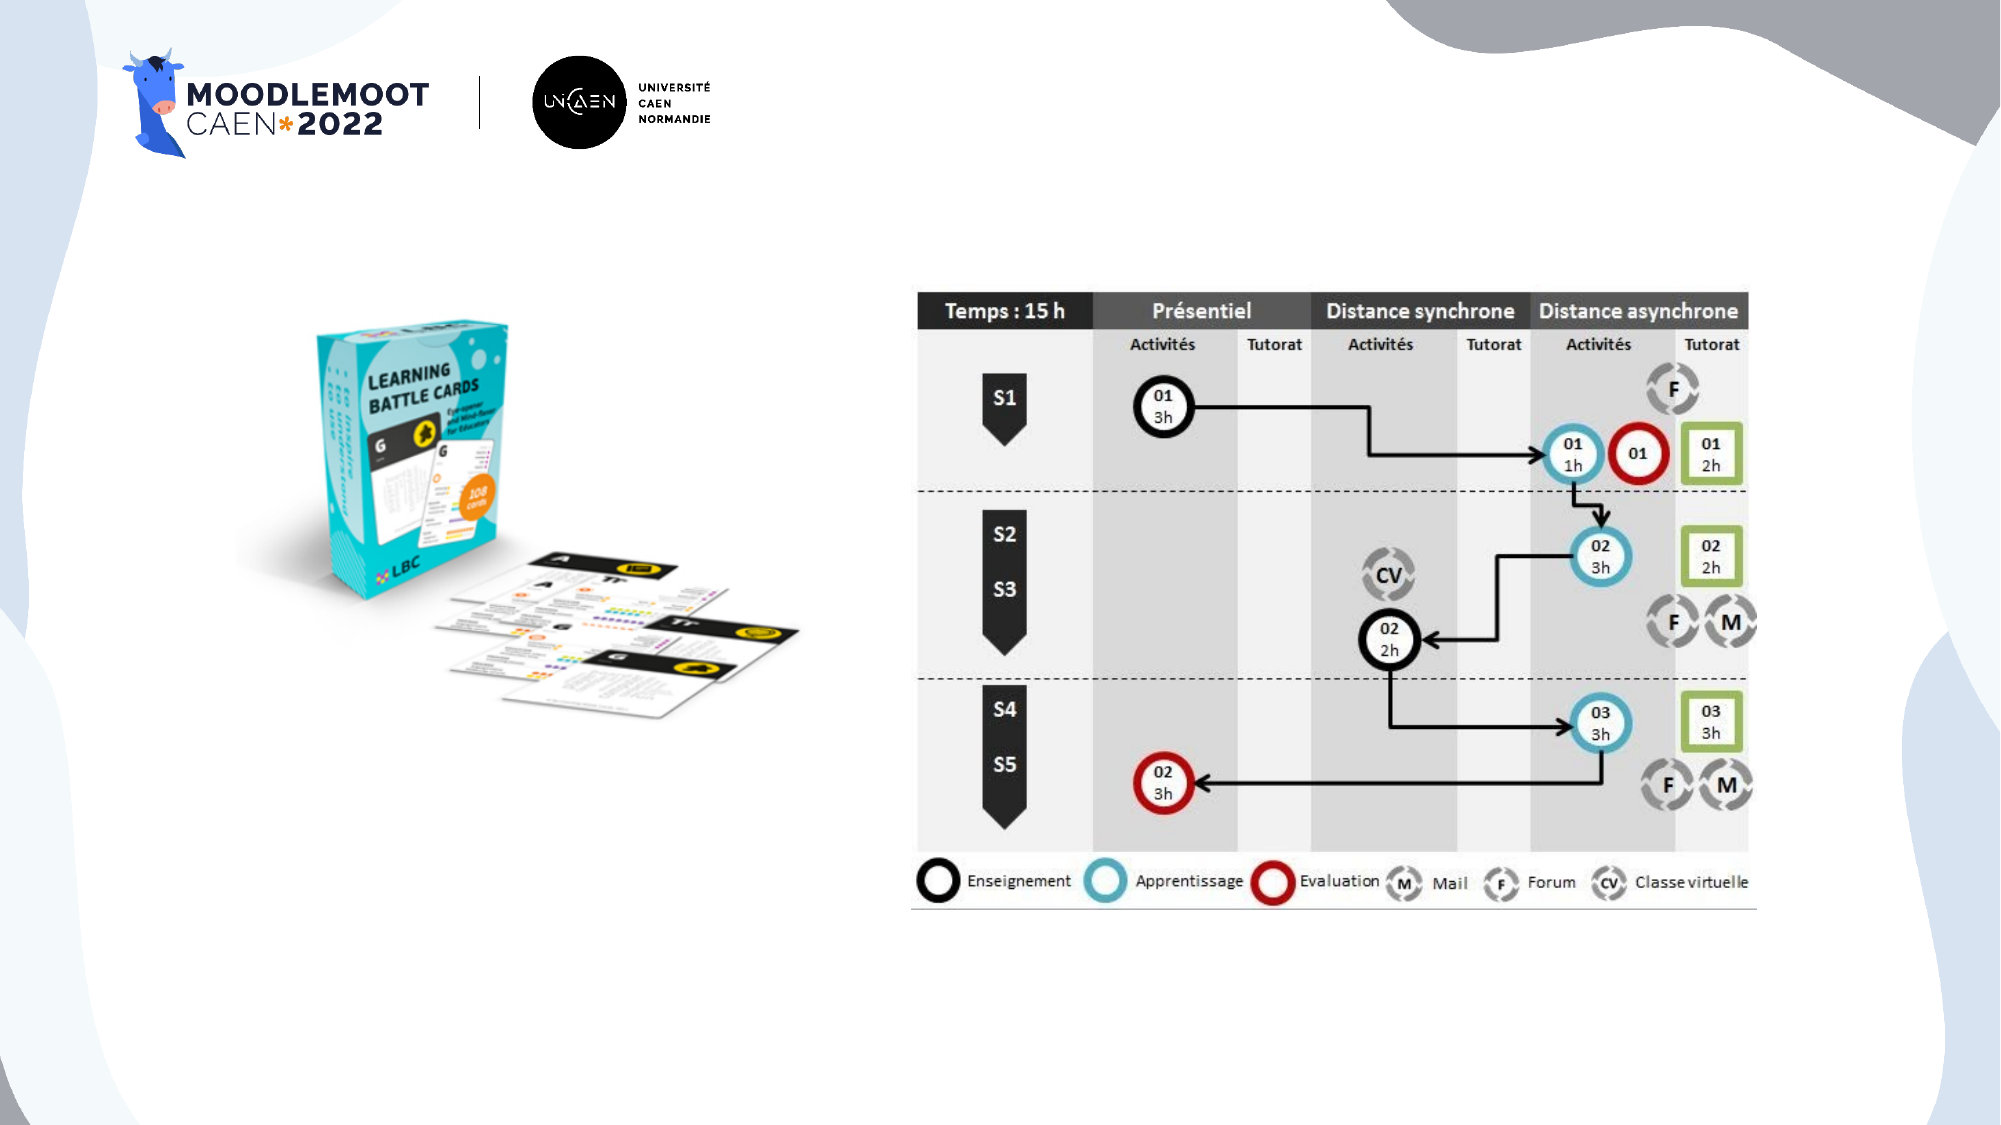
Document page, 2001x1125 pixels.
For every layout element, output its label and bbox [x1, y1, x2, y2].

picture [528, 54, 716, 150]
list [201, 284, 860, 779]
picture [118, 43, 433, 161]
picture [911, 284, 1757, 911]
